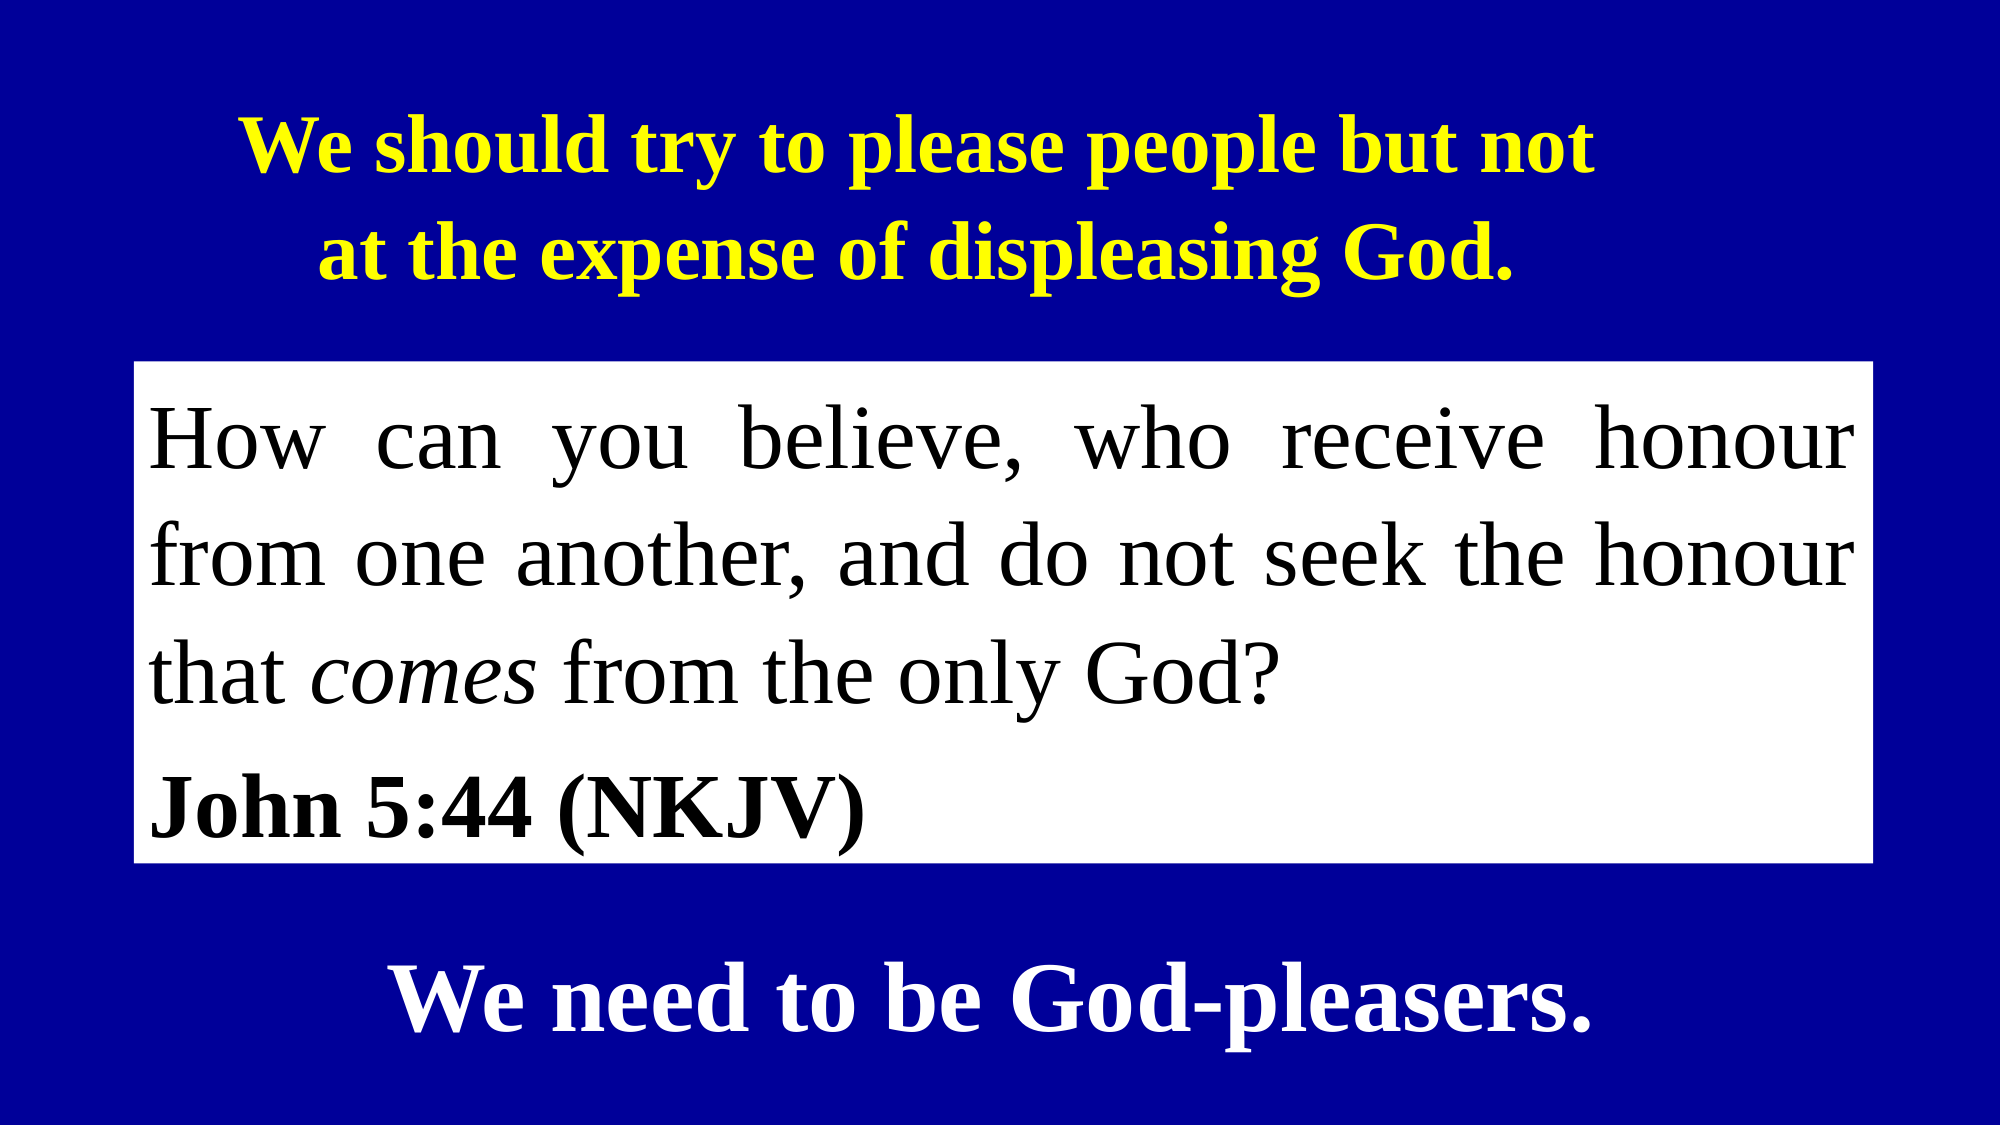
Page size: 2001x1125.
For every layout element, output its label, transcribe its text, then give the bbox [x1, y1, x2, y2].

text_box We should try to please people but not at the expense of displeasing God. [211, 74, 1623, 304]
text_box We need to be God-pleasers. [371, 924, 1636, 1059]
text_box How can you believe, who receive honour from one another, and do not seek the honour that comes from the only God? John 5:44 (NKJV) [133, 361, 1874, 864]
